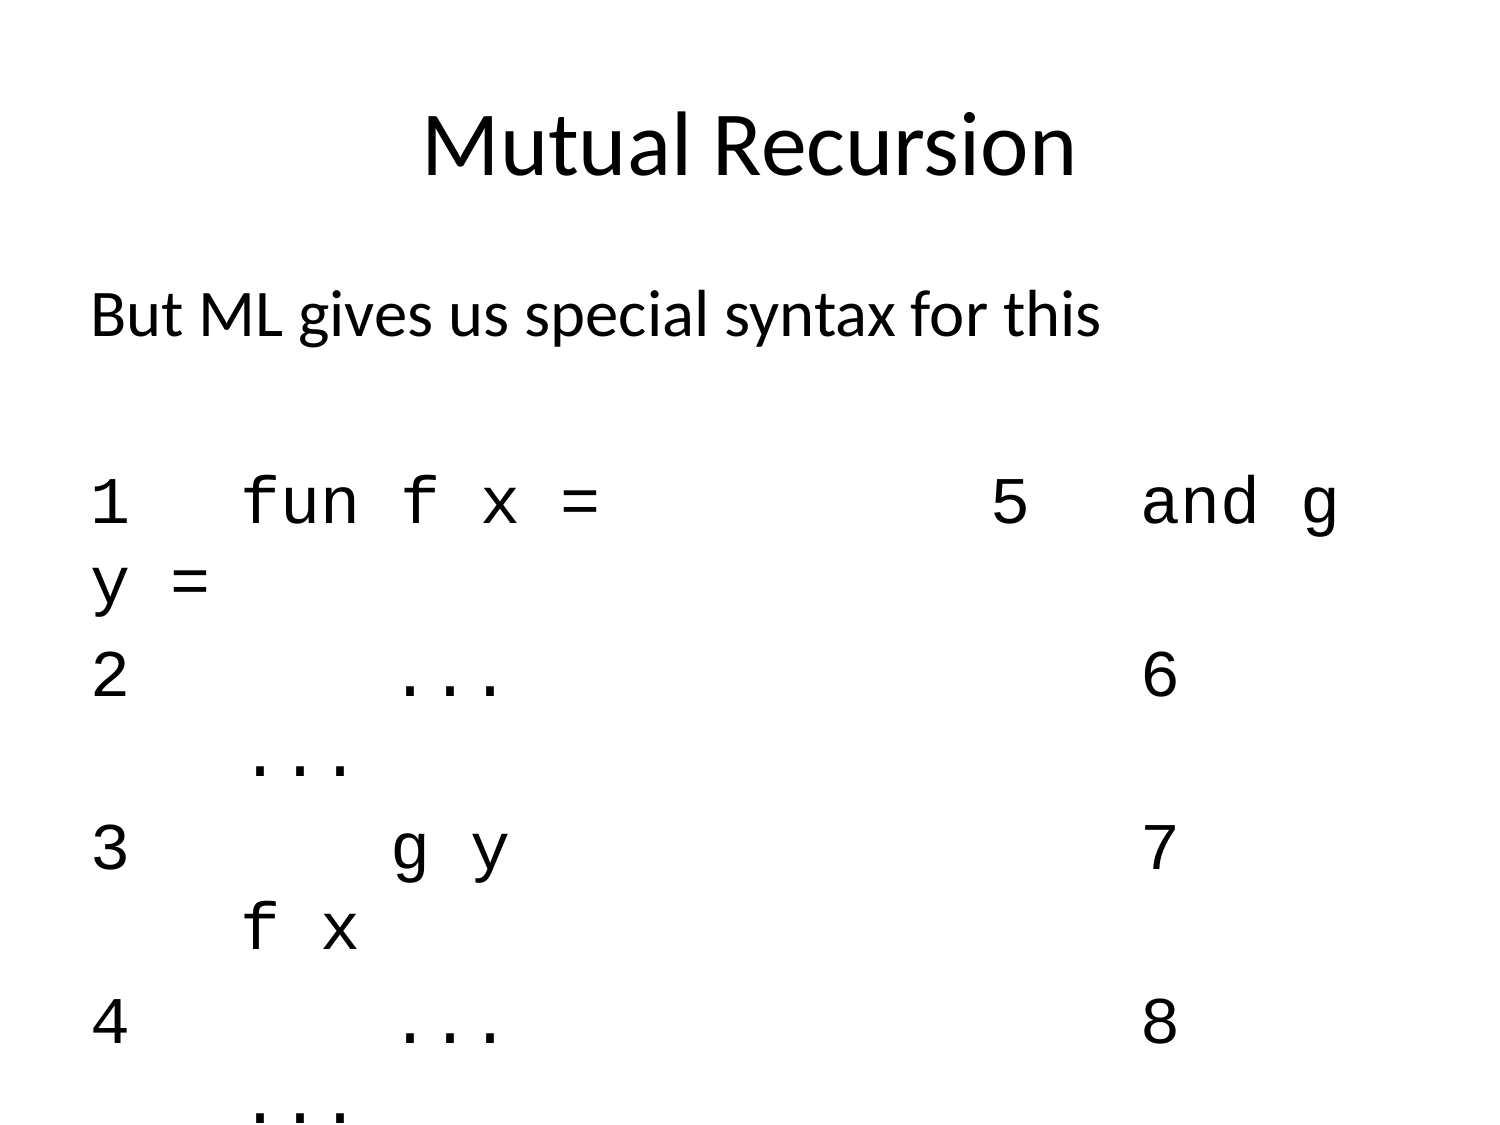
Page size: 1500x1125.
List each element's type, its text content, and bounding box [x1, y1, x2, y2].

list But ML gives us special syntax for this 1 fun f x = 5 and g y = 2 ... 6 ... 3 g y 7 f x 4 ... 8 ... [75, 262, 1425, 1005]
title Mutual Recursion [75, 45, 1425, 233]
